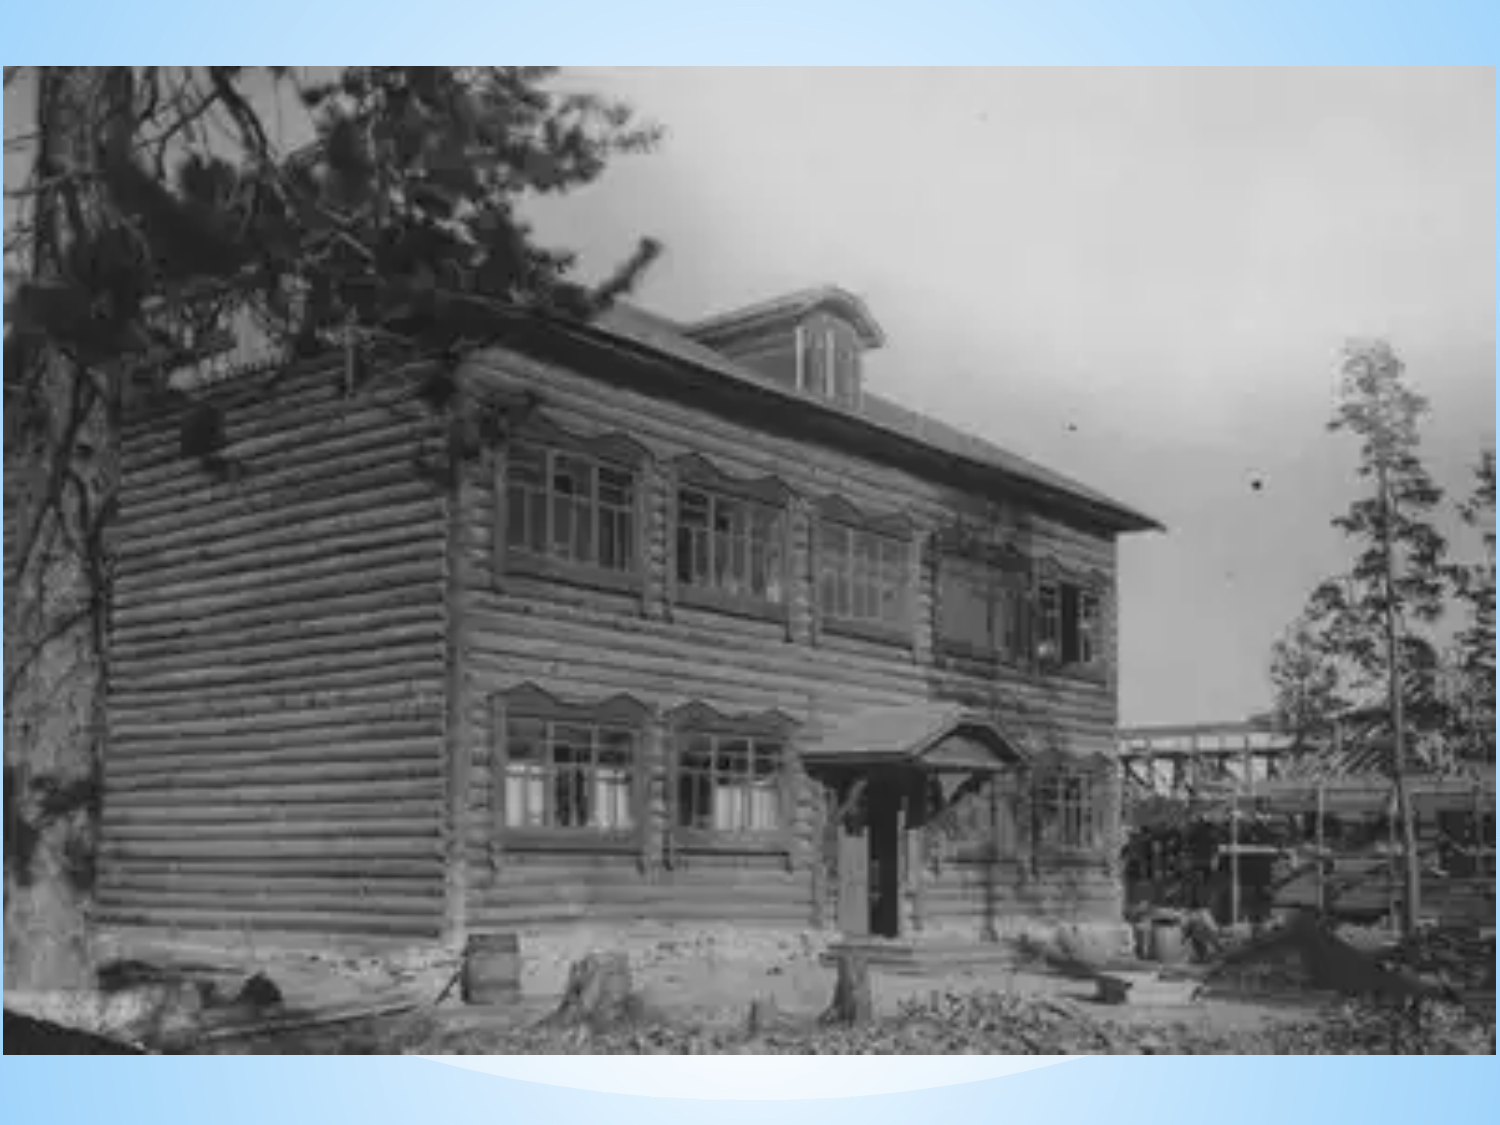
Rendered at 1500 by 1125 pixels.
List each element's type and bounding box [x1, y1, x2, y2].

list [3, 66, 1496, 1055]
